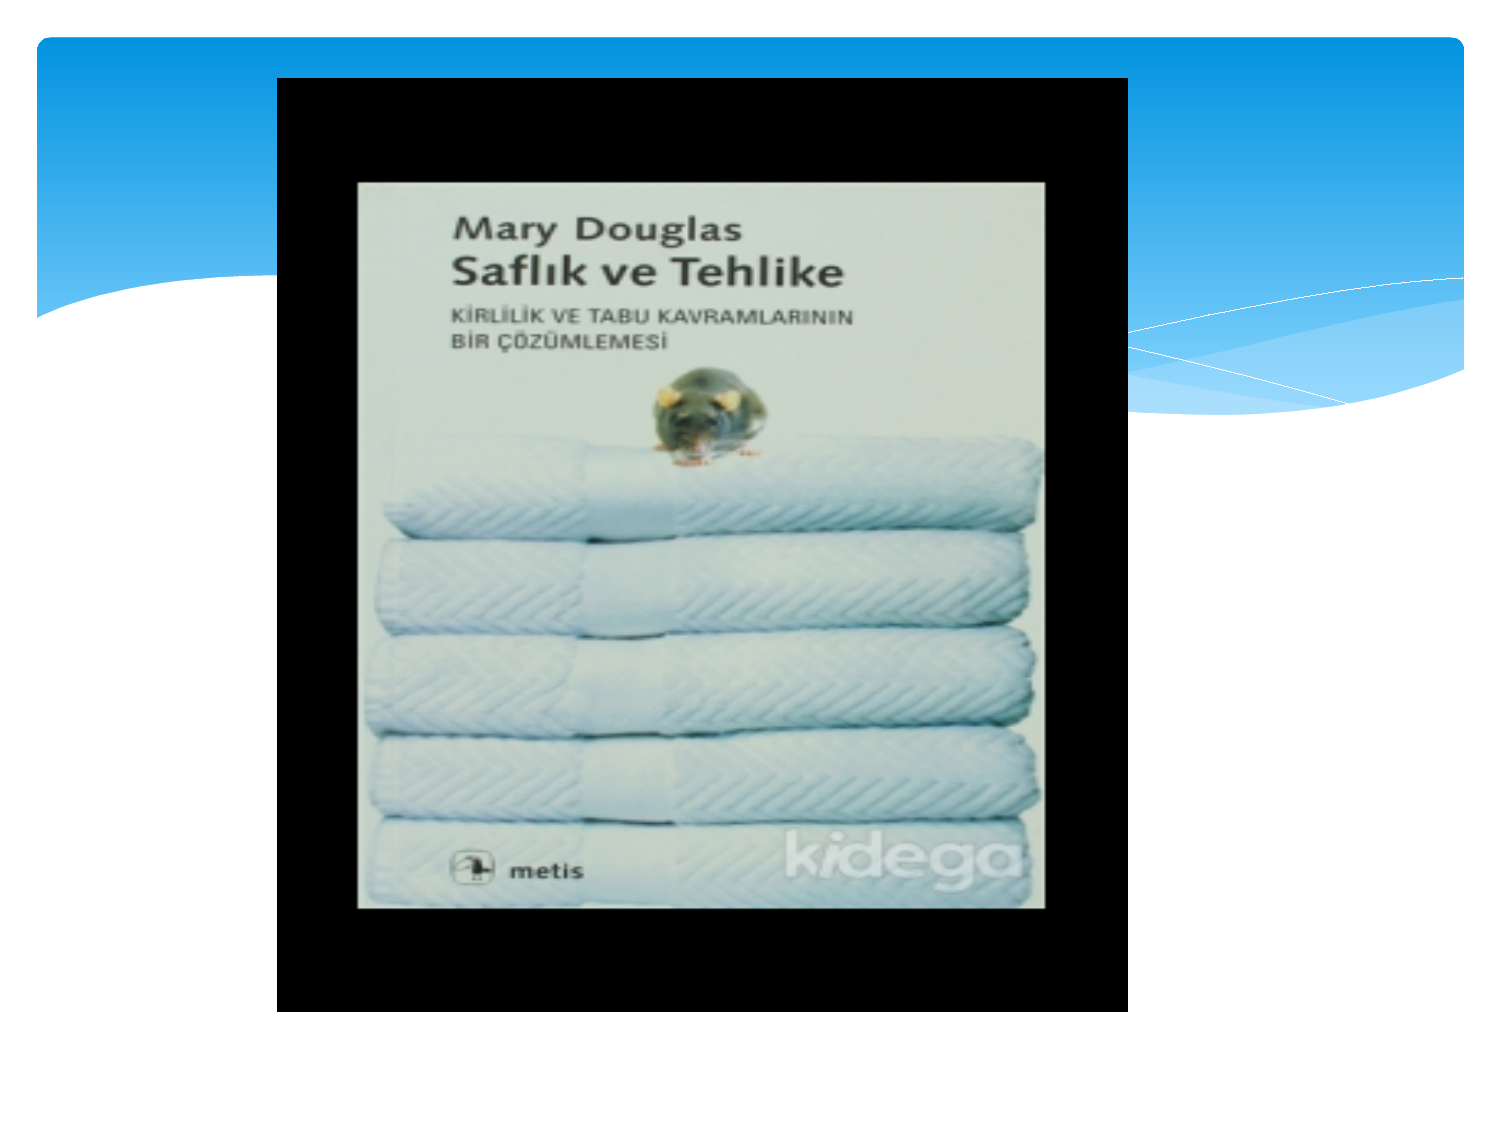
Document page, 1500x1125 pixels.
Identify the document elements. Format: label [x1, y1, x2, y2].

picture [277, 79, 1129, 1012]
